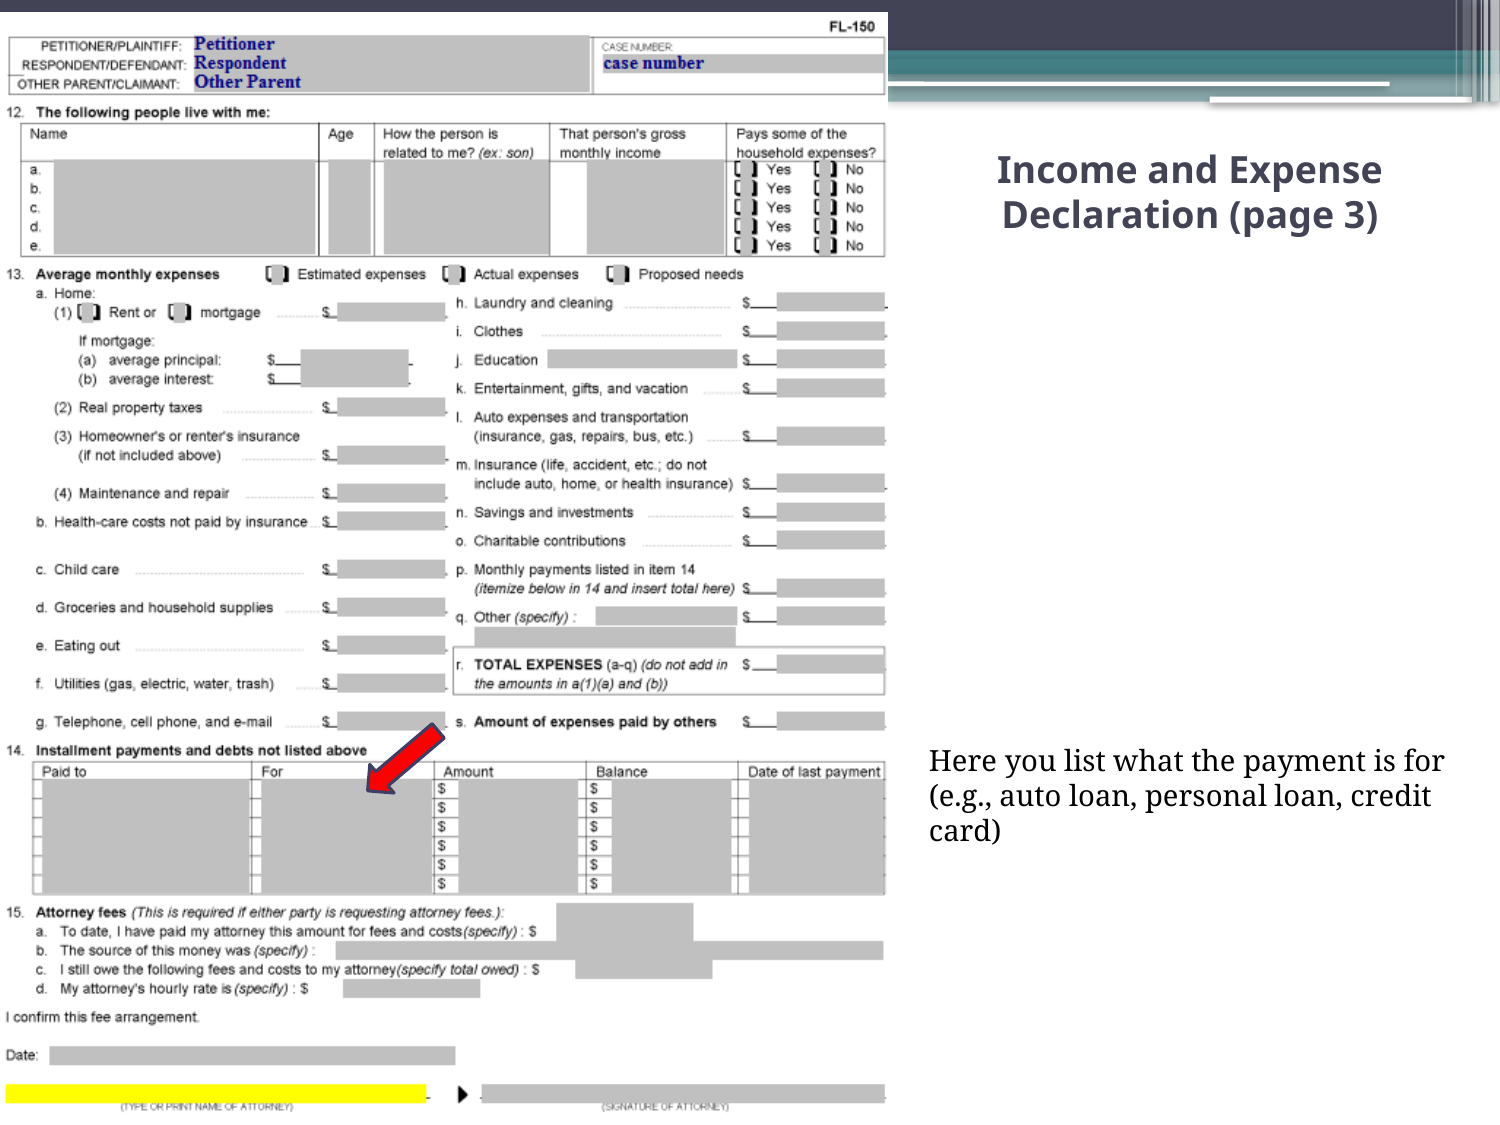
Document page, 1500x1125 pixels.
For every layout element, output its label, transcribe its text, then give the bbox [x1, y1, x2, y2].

title Income and Expense Declaration (page 3) [912, 99, 1468, 238]
picture [0, 12, 888, 1118]
list Here you list what the payment is for (e.g., auto loan, personal loan, credit card) [912, 238, 1468, 1088]
